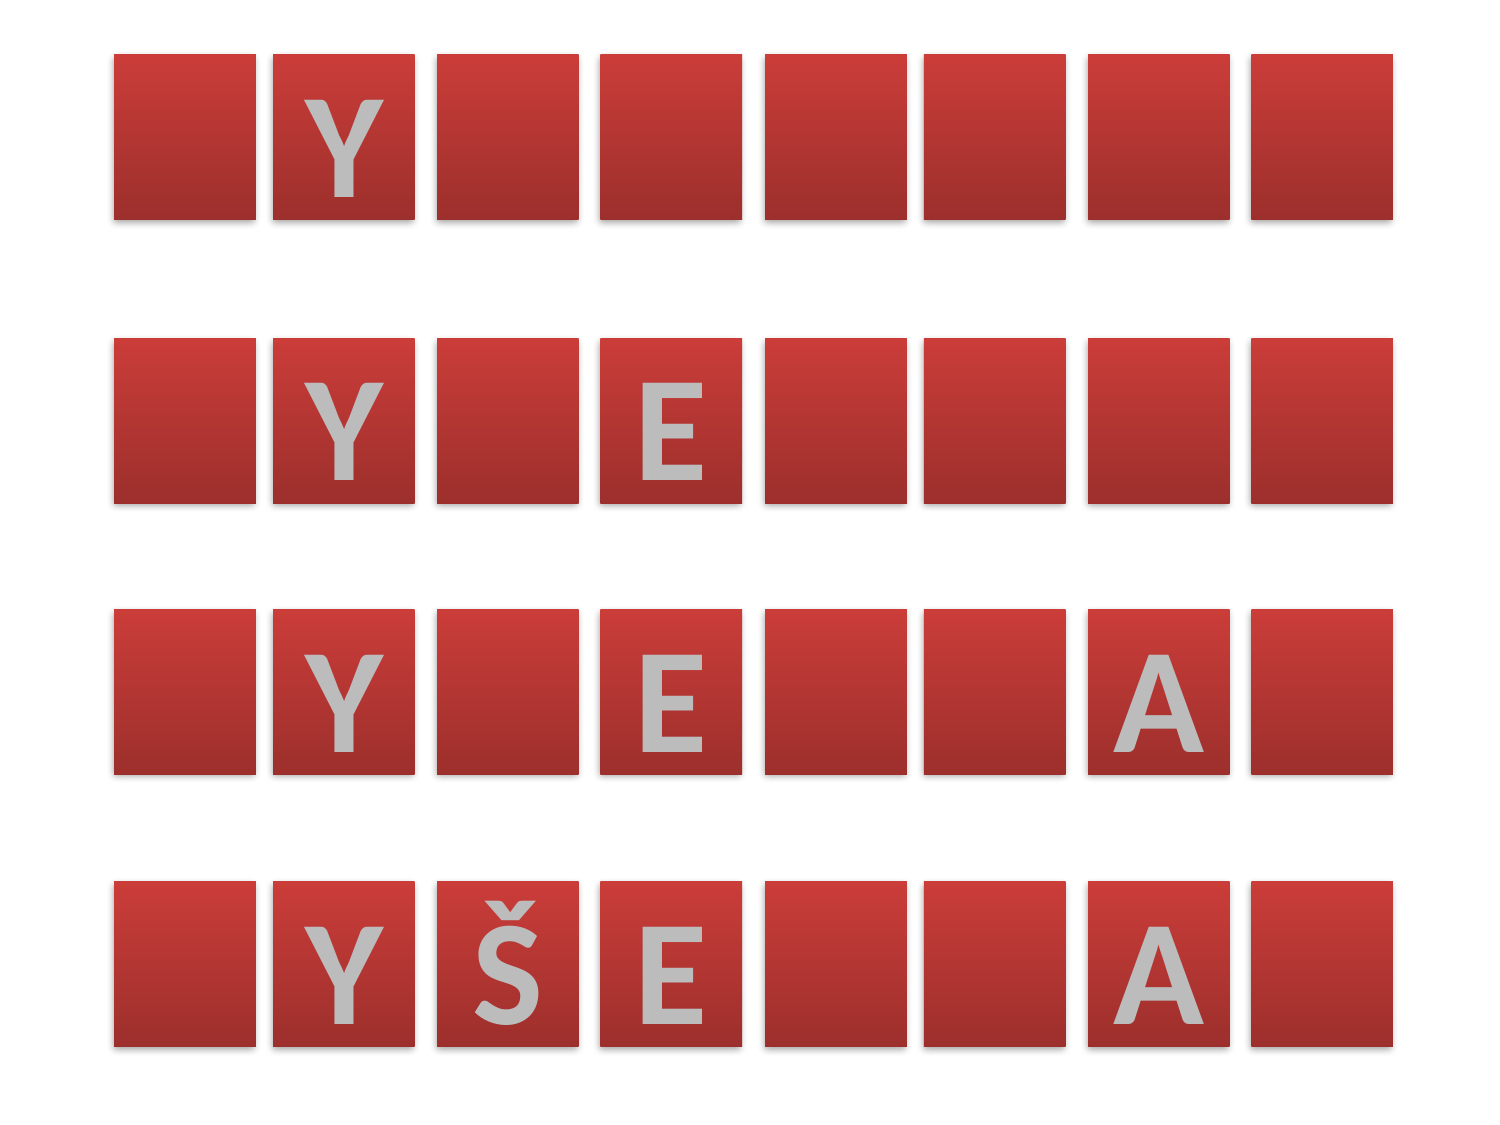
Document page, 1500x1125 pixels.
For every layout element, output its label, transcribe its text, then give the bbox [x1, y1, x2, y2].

text_box [114, 54, 256, 220]
text_box [765, 609, 907, 775]
text_box [114, 609, 256, 775]
text_box A [1088, 881, 1230, 1047]
text_box [114, 881, 256, 1047]
text_box [765, 881, 907, 1047]
text_box Y [273, 881, 415, 1047]
text_box [437, 609, 579, 775]
text_box Y [273, 609, 415, 775]
text_box [923, 881, 1066, 1047]
text_box Š [437, 881, 579, 1047]
text_box [600, 54, 743, 220]
text_box [923, 54, 1066, 220]
text_box [923, 609, 1066, 775]
text_box [1251, 338, 1393, 504]
text_box E [600, 609, 743, 775]
text_box [923, 338, 1066, 504]
text_box Y [273, 54, 415, 220]
text_box [765, 338, 907, 504]
text_box [765, 54, 907, 220]
text_box [1088, 54, 1230, 220]
text_box E [600, 881, 743, 1047]
text_box [1251, 881, 1393, 1047]
text_box [1251, 54, 1393, 220]
text_box E [600, 338, 743, 504]
text_box [1088, 338, 1230, 504]
text_box [114, 338, 256, 504]
text_box Y [273, 338, 415, 504]
text_box [1251, 609, 1393, 775]
text_box A [1088, 609, 1230, 775]
text_box [437, 54, 579, 220]
text_box [437, 338, 579, 504]
